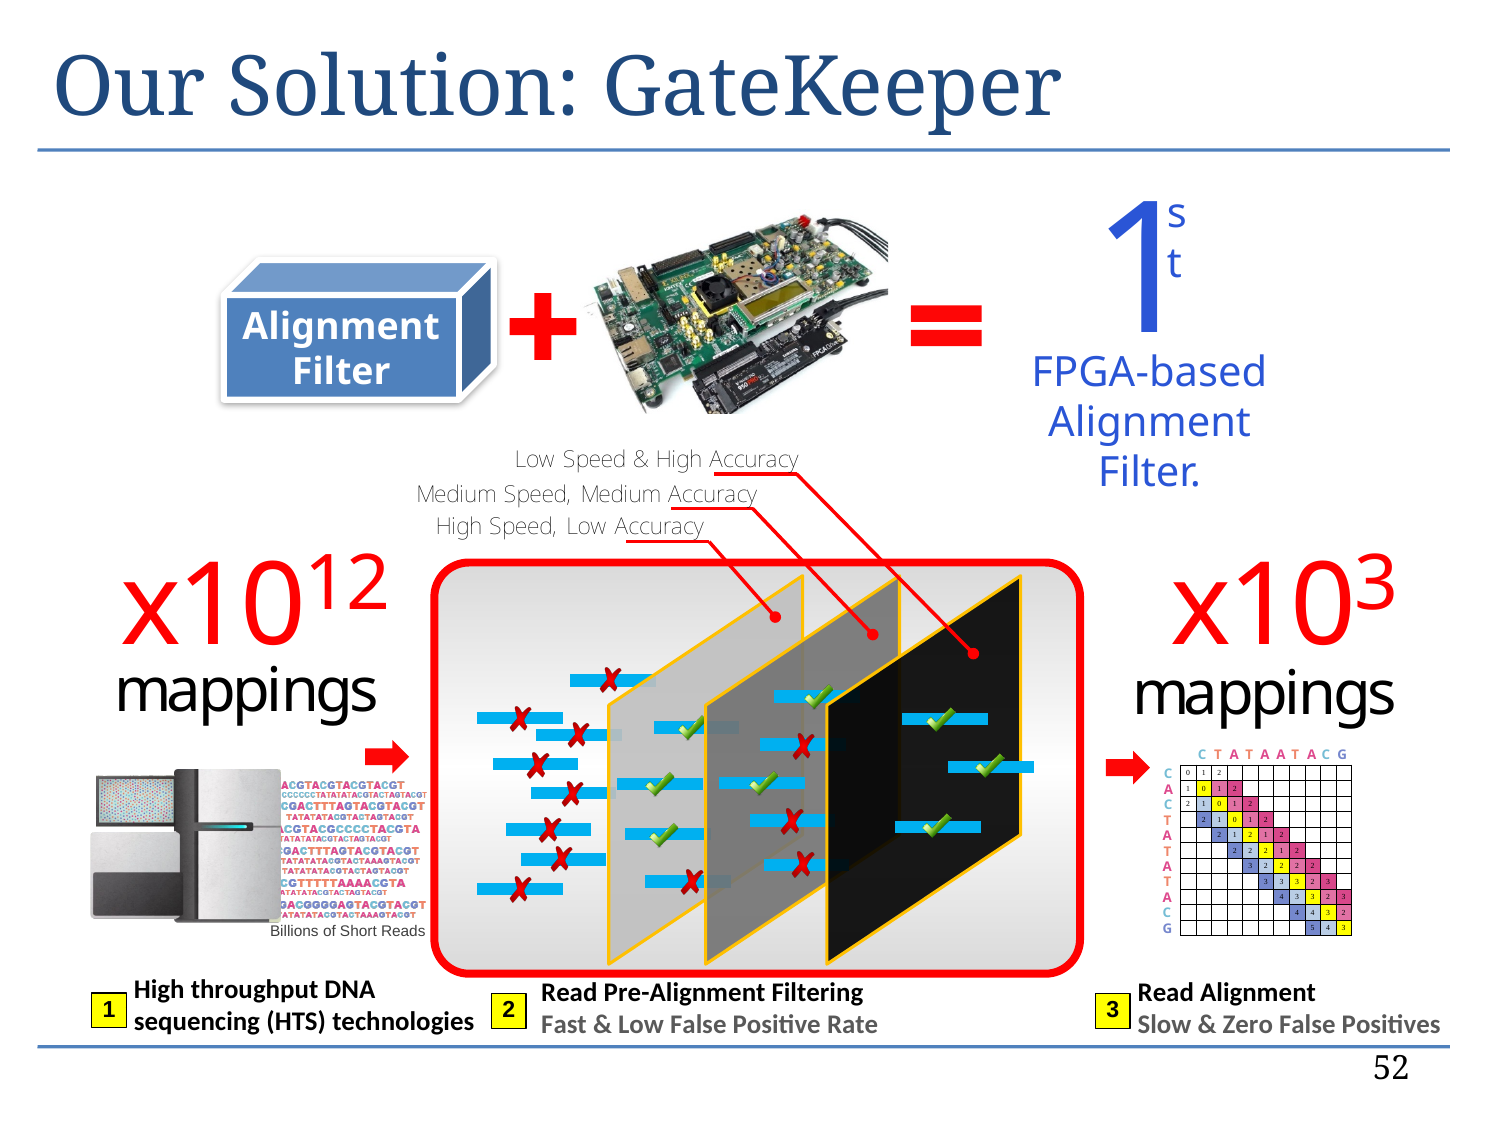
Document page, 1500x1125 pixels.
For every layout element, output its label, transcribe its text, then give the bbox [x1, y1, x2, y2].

slide_number 52 [1074, 1048, 1426, 1100]
text_box [509, 293, 574, 360]
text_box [976, 141, 1323, 454]
text_box [910, 329, 971, 347]
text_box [234, 264, 484, 291]
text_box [44, 441, 1449, 1041]
text_box Alignment Filter [220, 256, 497, 403]
text_box Our Solution: GateKeeper [37, 24, 1450, 200]
picture [579, 209, 889, 414]
text_box [910, 305, 971, 322]
